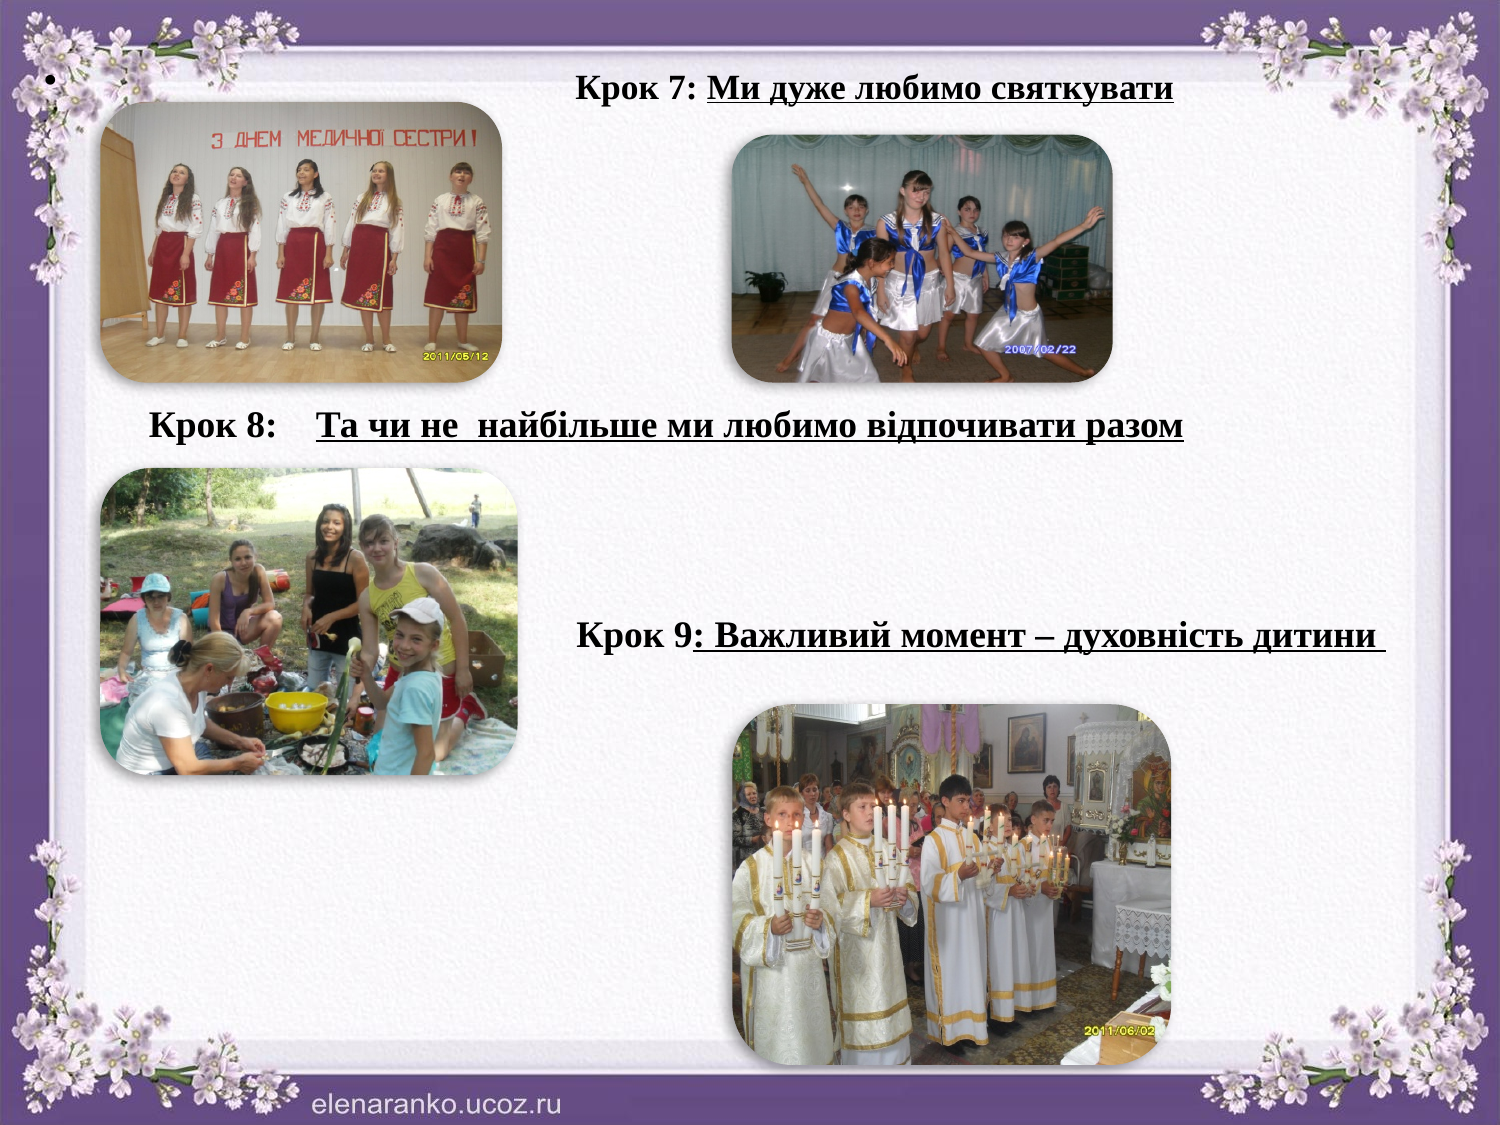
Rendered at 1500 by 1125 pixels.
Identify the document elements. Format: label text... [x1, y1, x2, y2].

picture [0, 0, 1500, 1125]
text_box Крок 7: Ми дуже любимо святкувати Крок 8: Та чи не найбільше ми любимо відпочивати разом Крок 9: Важливий момент – духовність дитини [29, 54, 1425, 1083]
